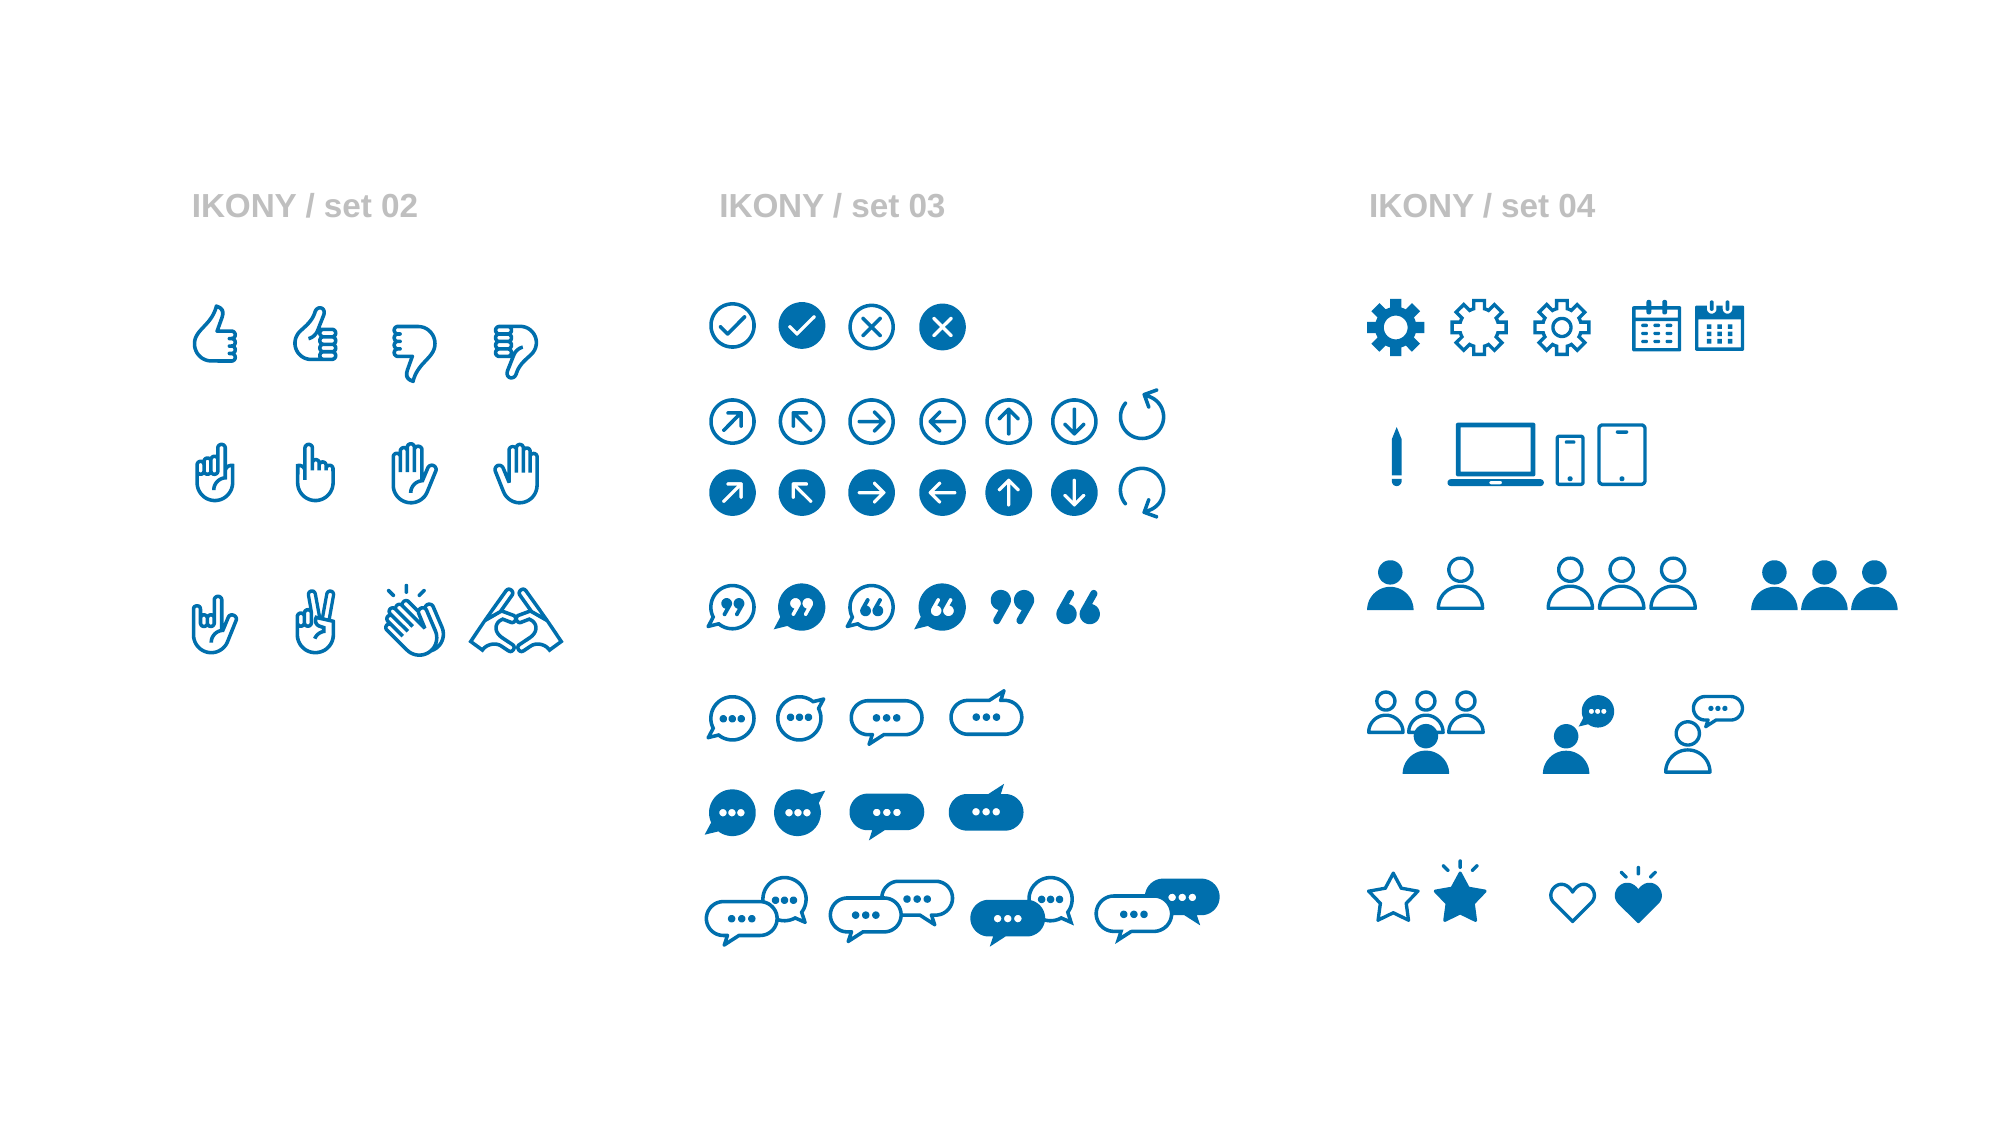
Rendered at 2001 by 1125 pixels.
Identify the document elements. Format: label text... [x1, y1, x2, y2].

text_box [1751, 586, 1798, 611]
text_box [1013, 589, 1035, 625]
text_box [191, 594, 239, 655]
text_box [1648, 870, 1657, 879]
text_box [1619, 870, 1628, 879]
text_box [1664, 748, 1712, 774]
text_box [778, 398, 826, 445]
text_box [293, 306, 338, 362]
text_box [1415, 690, 1437, 712]
text_box [1367, 298, 1425, 357]
text_box [845, 583, 895, 631]
text_box [848, 303, 895, 351]
text_box [195, 442, 235, 503]
text_box [1862, 560, 1887, 585]
text_box [1555, 434, 1585, 487]
text_box [493, 442, 539, 505]
text_box [1725, 300, 1730, 311]
text_box [1695, 305, 1745, 351]
text_box [1051, 469, 1098, 516]
text_box [1762, 560, 1787, 585]
text_box [404, 583, 409, 594]
text_box [1542, 750, 1590, 774]
text_box [1691, 694, 1745, 729]
text_box [386, 588, 396, 598]
text_box [776, 695, 826, 742]
text_box [1375, 690, 1397, 712]
text_box [1557, 556, 1584, 583]
text_box [1441, 864, 1450, 872]
text_box [774, 789, 826, 837]
text_box [417, 588, 426, 598]
text_box [1614, 882, 1662, 924]
text_box [295, 589, 336, 655]
text_box [849, 698, 924, 746]
text_box [1436, 584, 1485, 610]
text_box [914, 583, 966, 631]
text_box [192, 304, 238, 363]
text_box [1447, 556, 1474, 583]
text_box [1407, 713, 1445, 749]
text_box [392, 324, 437, 384]
text_box [773, 583, 826, 631]
text_box [704, 789, 756, 837]
text_box [970, 875, 1074, 947]
text_box [1391, 478, 1402, 487]
text_box [1649, 584, 1697, 610]
text_box [1851, 586, 1898, 611]
text_box [1597, 584, 1646, 610]
text_box [919, 303, 966, 351]
text_box [1056, 589, 1077, 625]
text_box [848, 398, 895, 445]
text_box [704, 875, 808, 947]
text_box [990, 589, 1011, 625]
text_box [1367, 713, 1405, 735]
text_box [1447, 479, 1544, 487]
text_box [919, 469, 966, 516]
text_box [1709, 300, 1714, 311]
text_box [1455, 690, 1477, 712]
text_box [493, 324, 539, 380]
text_box [778, 469, 826, 516]
text_box [1079, 589, 1100, 625]
text_box [1470, 864, 1479, 872]
text_box [1455, 422, 1536, 477]
text_box [706, 583, 756, 631]
text_box [1632, 299, 1682, 352]
text_box IKONY / set 04 [1354, 177, 1635, 237]
text_box [778, 302, 826, 349]
text_box [949, 689, 1024, 737]
text_box [709, 398, 756, 445]
text_box [849, 793, 925, 841]
text_box [1553, 724, 1579, 749]
text_box [391, 442, 438, 505]
text_box [1378, 560, 1403, 585]
text_box [1674, 720, 1702, 747]
text_box [706, 695, 756, 742]
text_box [295, 442, 335, 503]
text_box [985, 469, 1033, 516]
text_box [1812, 560, 1837, 585]
text_box [1433, 871, 1487, 922]
text_box [1597, 423, 1647, 487]
text_box [1608, 556, 1635, 583]
text_box [384, 598, 446, 657]
text_box [1118, 466, 1166, 519]
text_box [1402, 750, 1450, 774]
text_box [1367, 586, 1414, 611]
text_box [1659, 556, 1687, 583]
text_box [1391, 427, 1402, 476]
text_box [709, 469, 756, 516]
text_box [1051, 398, 1098, 445]
text_box [1458, 859, 1462, 869]
text_box [1118, 388, 1166, 441]
text_box [1367, 871, 1420, 922]
text_box [848, 469, 895, 516]
text_box [1636, 865, 1641, 876]
text_box [948, 783, 1024, 831]
text_box [985, 398, 1033, 445]
text_box [709, 302, 756, 349]
text_box [1546, 584, 1595, 610]
text_box IKONY / set 03 [704, 177, 973, 237]
text_box [1447, 713, 1485, 735]
text_box [1450, 298, 1508, 357]
text_box [919, 398, 966, 445]
text_box [1094, 878, 1220, 944]
text_box [1801, 586, 1848, 611]
text_box [1533, 298, 1591, 357]
text_box [1578, 695, 1615, 728]
text_box [468, 587, 564, 654]
text_box [1549, 882, 1597, 924]
text_box IKONY / set 02 [177, 177, 445, 237]
text_box [828, 879, 955, 944]
